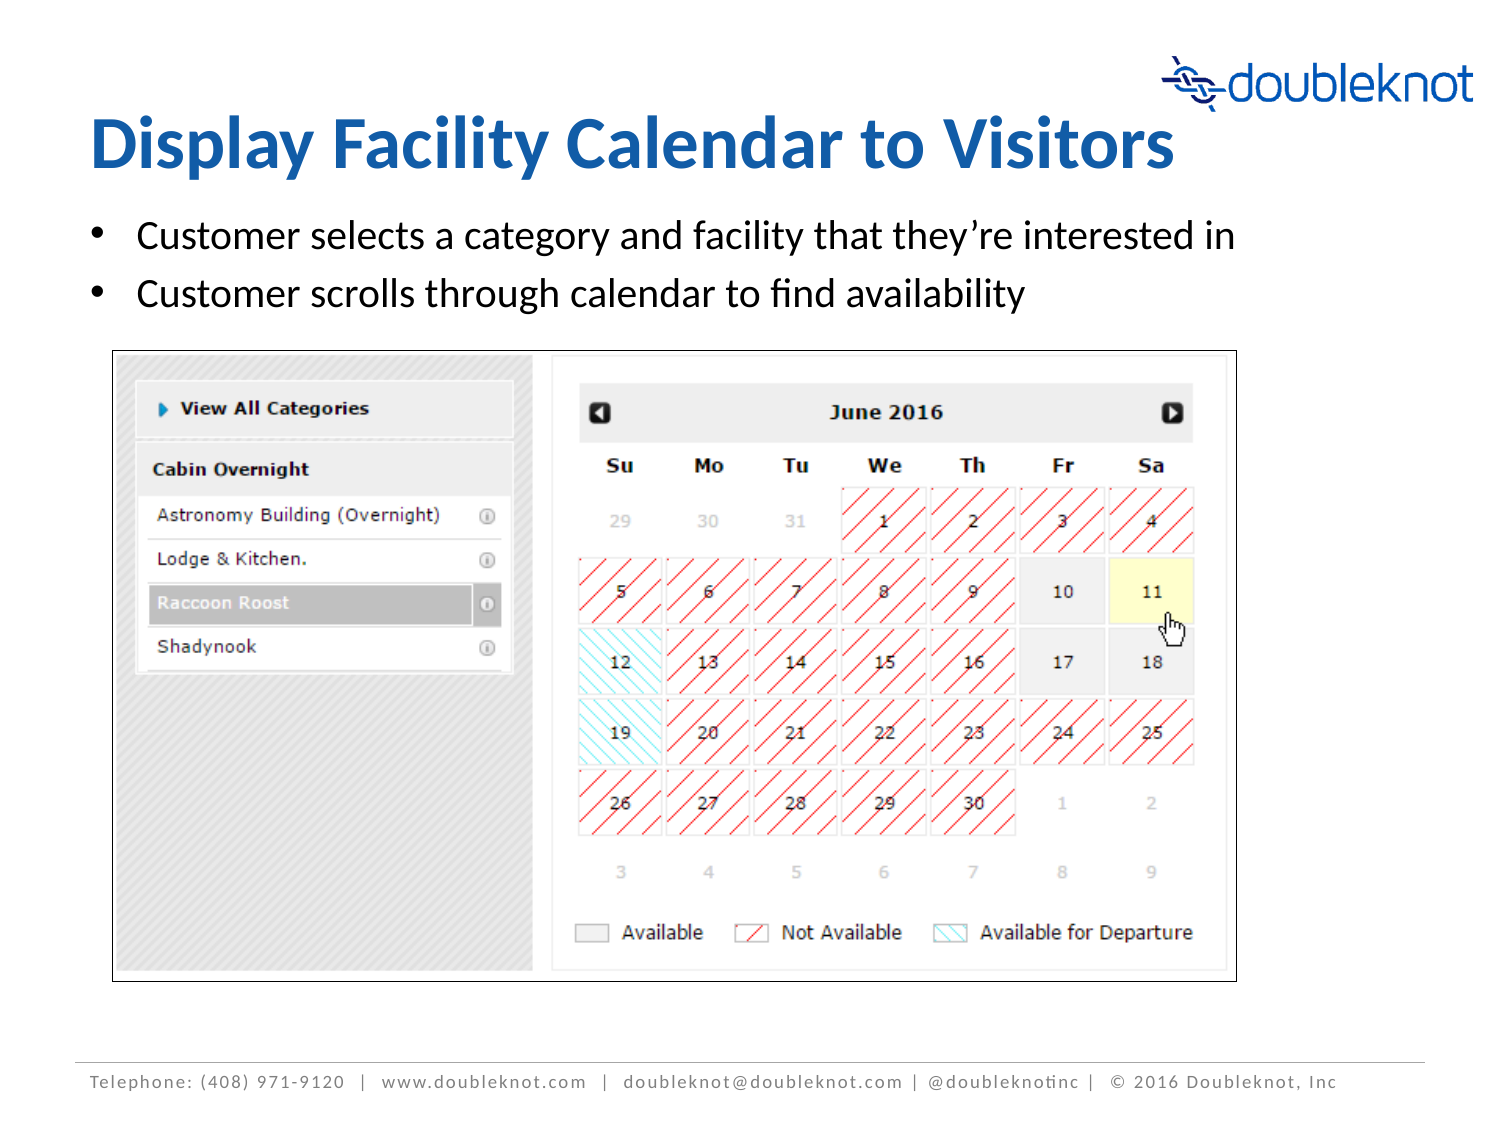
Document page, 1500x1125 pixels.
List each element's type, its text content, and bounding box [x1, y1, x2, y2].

title Display Facility Calendar to Visitors [75, 45, 1425, 200]
picture [112, 349, 1237, 982]
list Customer selects a category and facility that they’re interested in Customer scrolls through calendar to find availability [75, 200, 1425, 943]
picture [1425, 54, 1475, 113]
